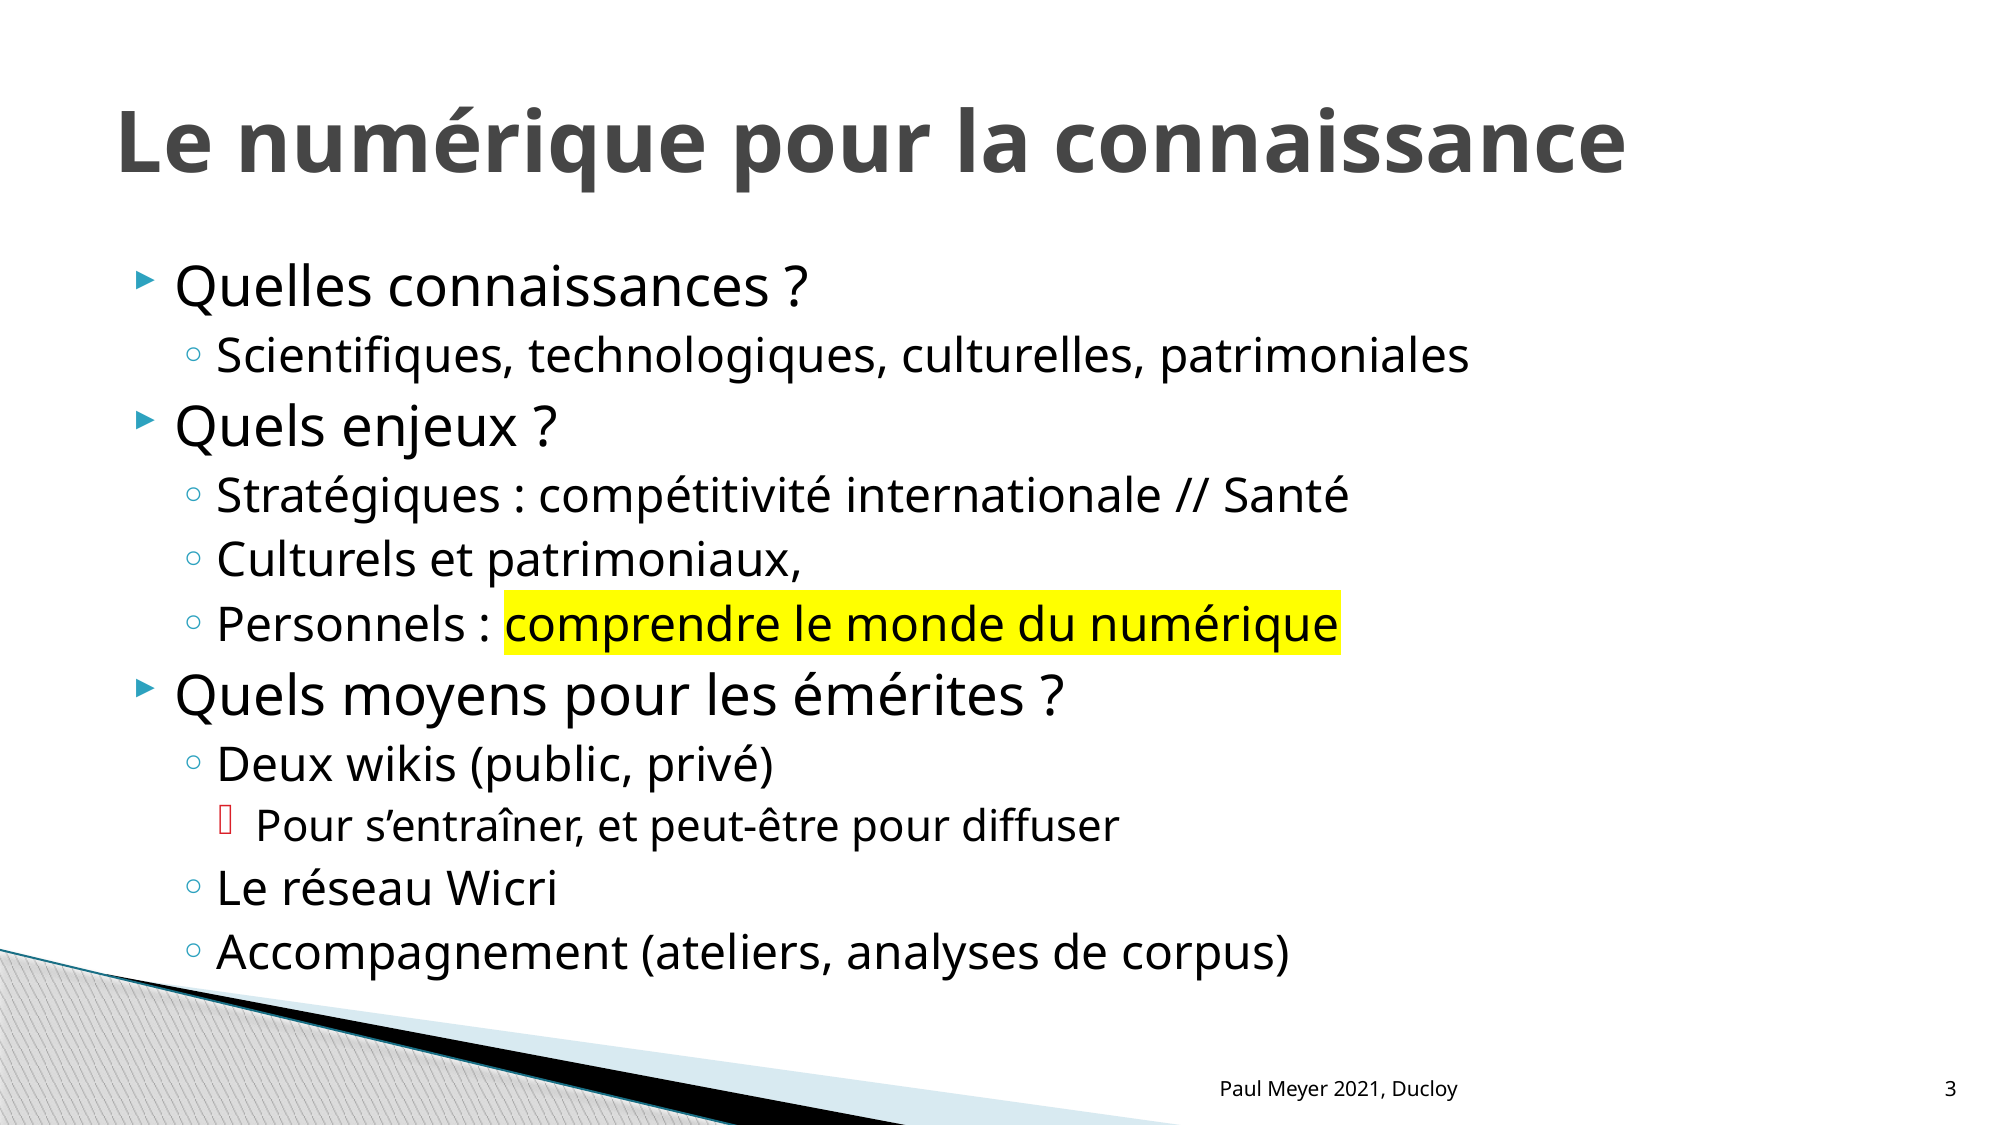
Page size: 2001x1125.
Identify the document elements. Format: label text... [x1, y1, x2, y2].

slide_number 3 [1891, 1051, 1972, 1112]
footer Paul Meyer 2021, Ducloy [957, 1051, 1473, 1112]
title Le numérique pour la connaissance [99, 45, 1900, 233]
list Quelles connaissances ? Scientifiques, technologiques, culturelles, patrimoniales Quels enjeux ? Stratégiques : compétitivité internationale // Santé Culturels et patrimoniaux, Personnels : comprendre le monde du numérique Quels moyens pour les émérites ? Deux wikis (public, privé) Pour s’entraîner, et peut-être pour diffuser Le réseau Wicri Accompagnement (ateliers, analyses de corpus) [99, 242, 1900, 986]
